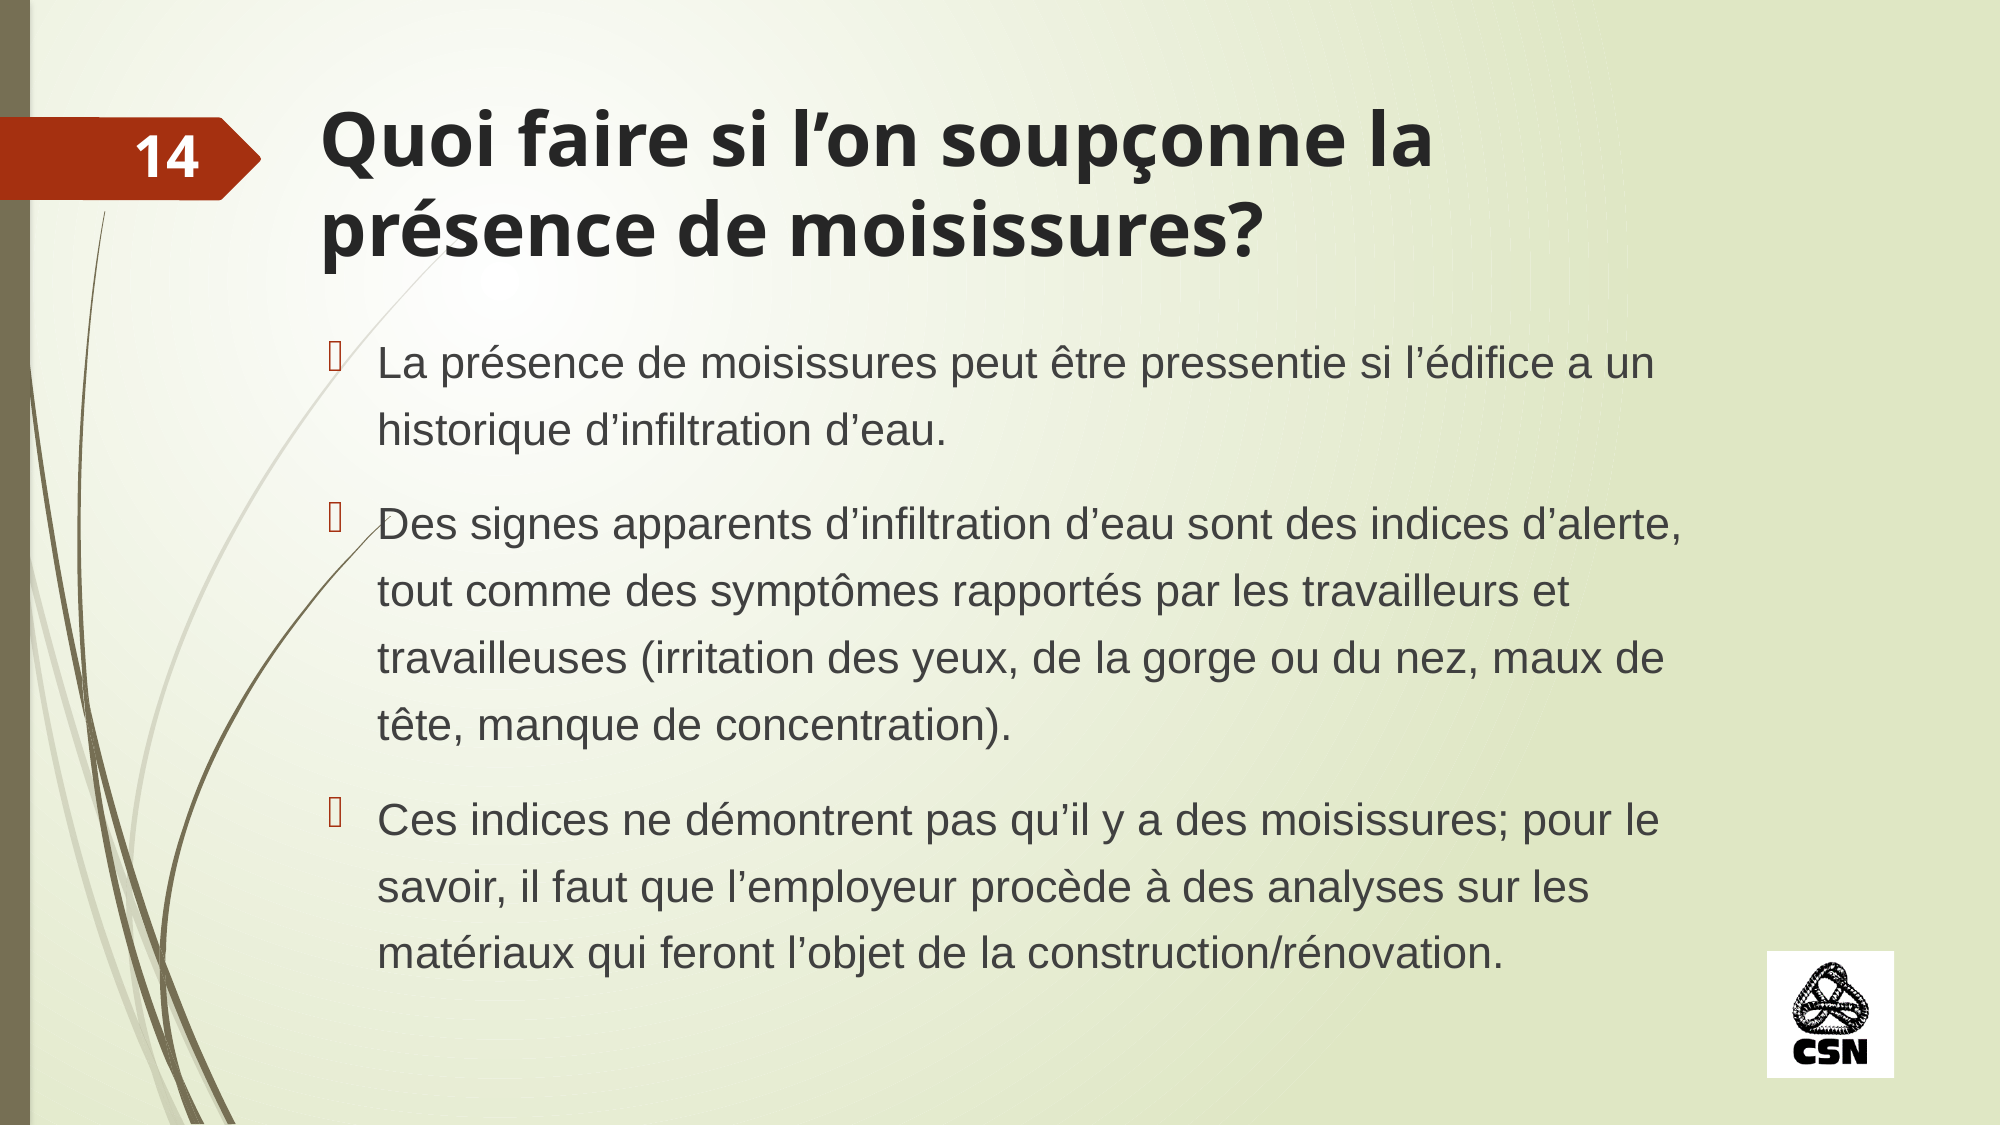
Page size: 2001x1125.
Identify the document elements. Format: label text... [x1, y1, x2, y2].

title Quoi faire si l’on soupçonne la présence de moisissures? [304, 84, 1767, 295]
slide_number 14 [62, 129, 216, 190]
list La présence de moisissures peut être pressentie si l’édifice a un historique d’infiltration d’eau. Des signes apparents d’infiltration d’eau sont des indices d’alerte, tout comme des symptômes rapportés par les travailleurs et travailleuses (irritation des yeux, de la gorge ou du nez, maux de tête, manque de concentration). Ces indices ne démontrent pas qu’il y a des moisissures; pour le savoir, il faut que l’employeur procède à des analyses sur les matériaux qui feront l’objet de la construction/rénovation. [312, 313, 1776, 997]
picture [1767, 951, 1895, 1078]
